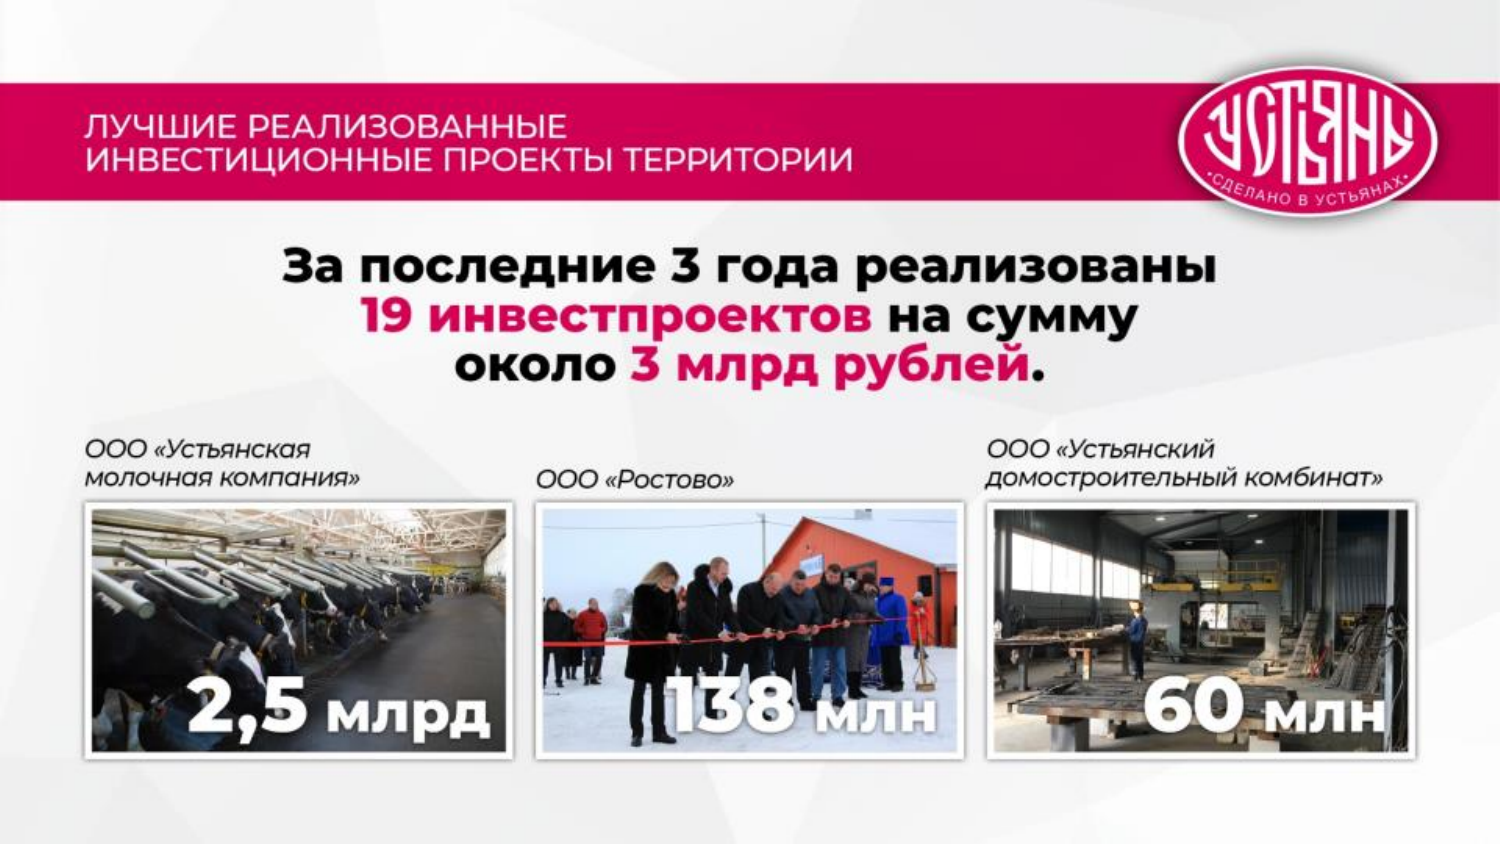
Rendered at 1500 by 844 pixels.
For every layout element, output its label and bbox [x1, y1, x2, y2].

list [0, 0, 1500, 844]
